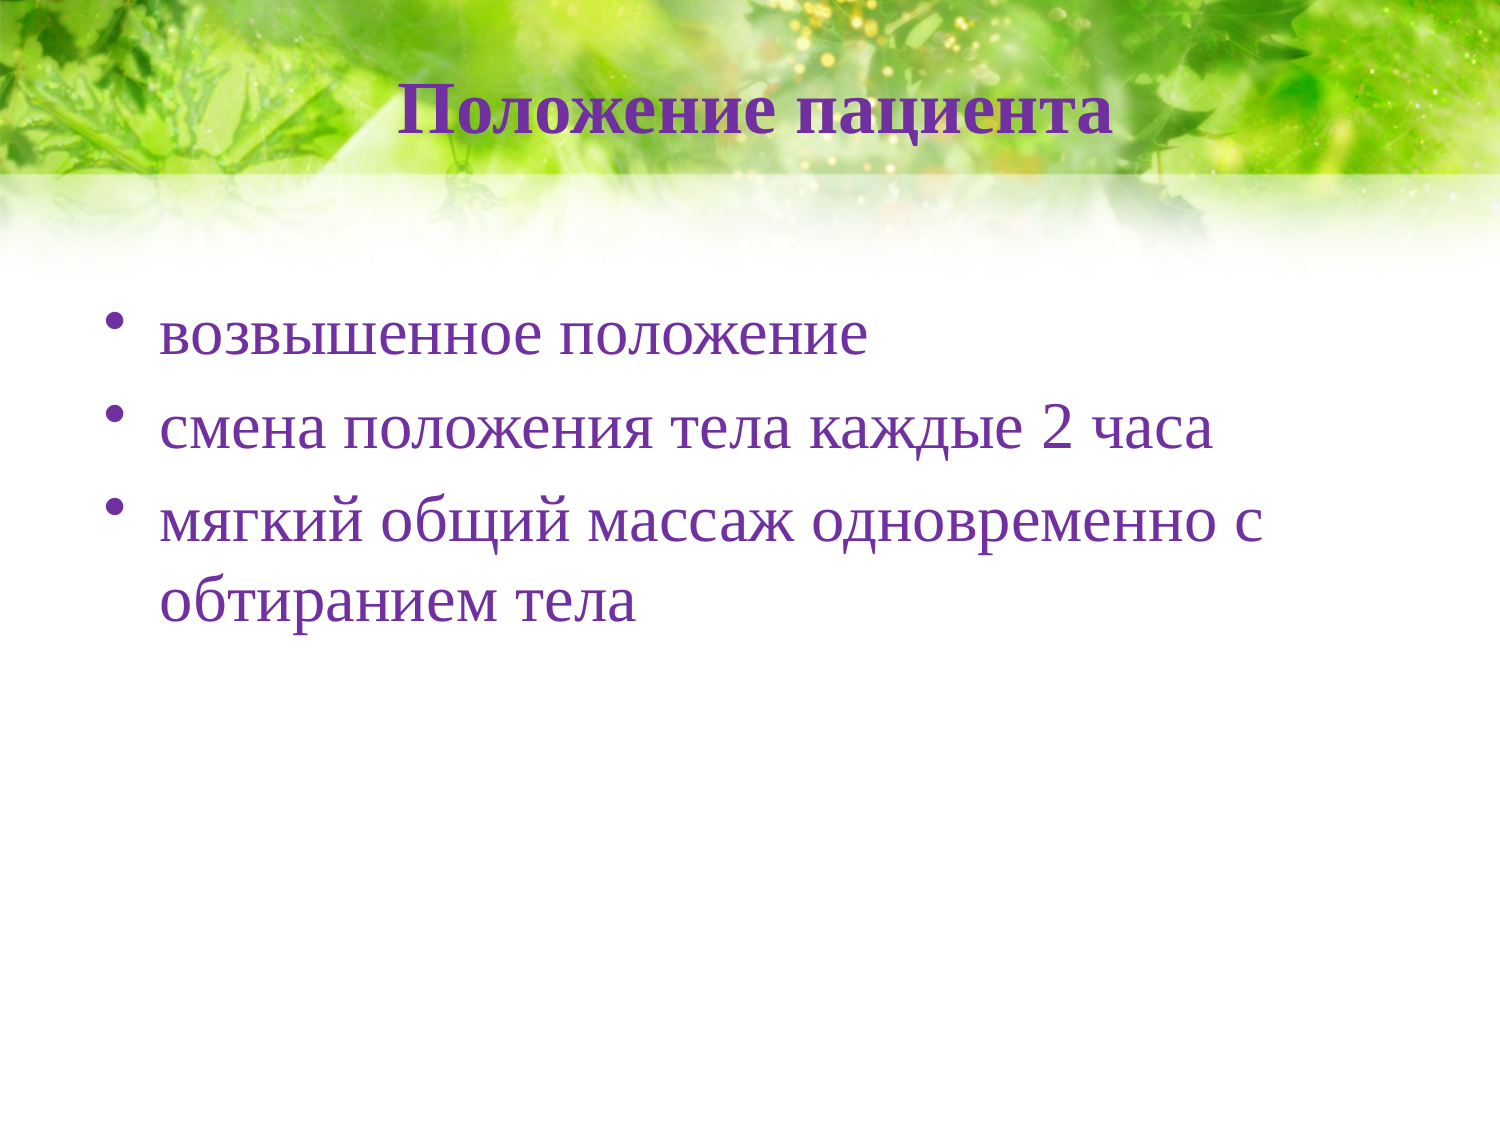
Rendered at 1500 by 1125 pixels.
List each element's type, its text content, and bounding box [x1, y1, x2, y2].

picture [0, 0, 1500, 1125]
title Положение пациента [62, 44, 1451, 163]
list возвышенное положение смена положения тела каждые 2 часа мягкий общий массаж одновременно с обтиранием тела [88, 187, 1451, 1088]
